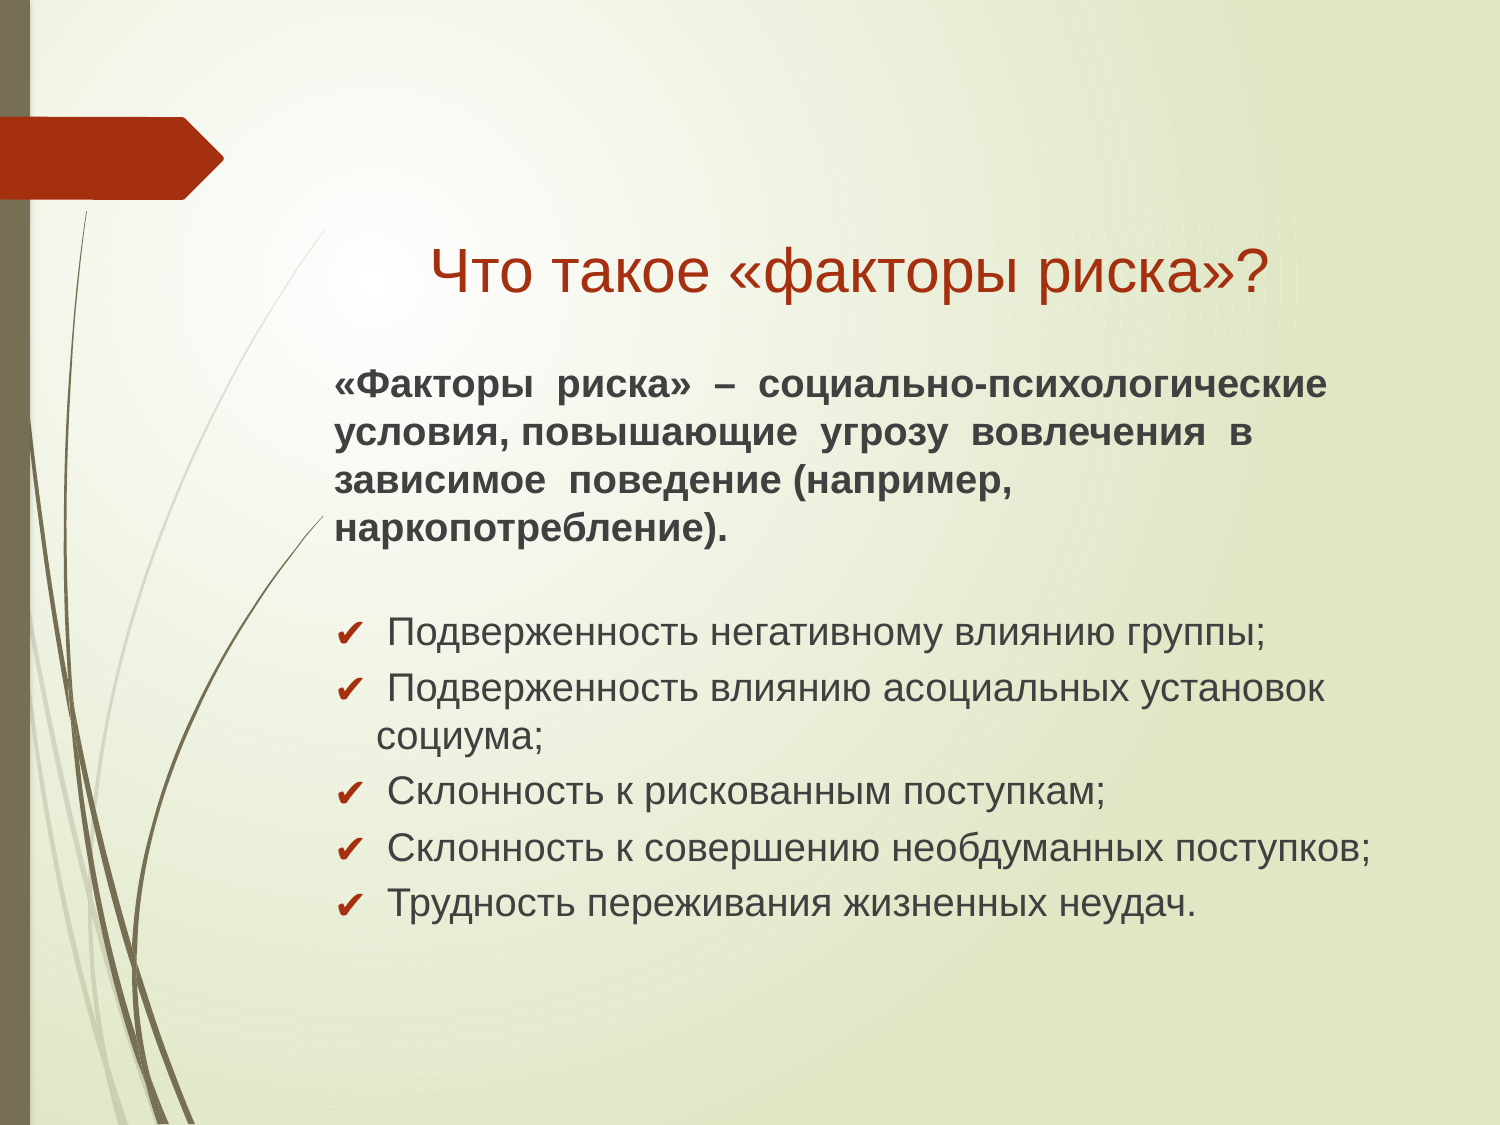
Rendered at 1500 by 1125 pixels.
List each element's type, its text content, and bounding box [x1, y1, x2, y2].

list «Факторы риска» – социально-психологические условия, повышающие угрозу вовлечения в зависимое поведение (например, наркопотребление). Подверженность негативному влиянию группы; Подверженность влиянию асоциальных установок социума; Склонность к рискованным поступкам; Склонность к совершению необдуманных поступков; Трудность переживания жизненных неудач. [318, 350, 1400, 970]
title Что такое «факторы риска»? [319, 102, 1400, 313]
